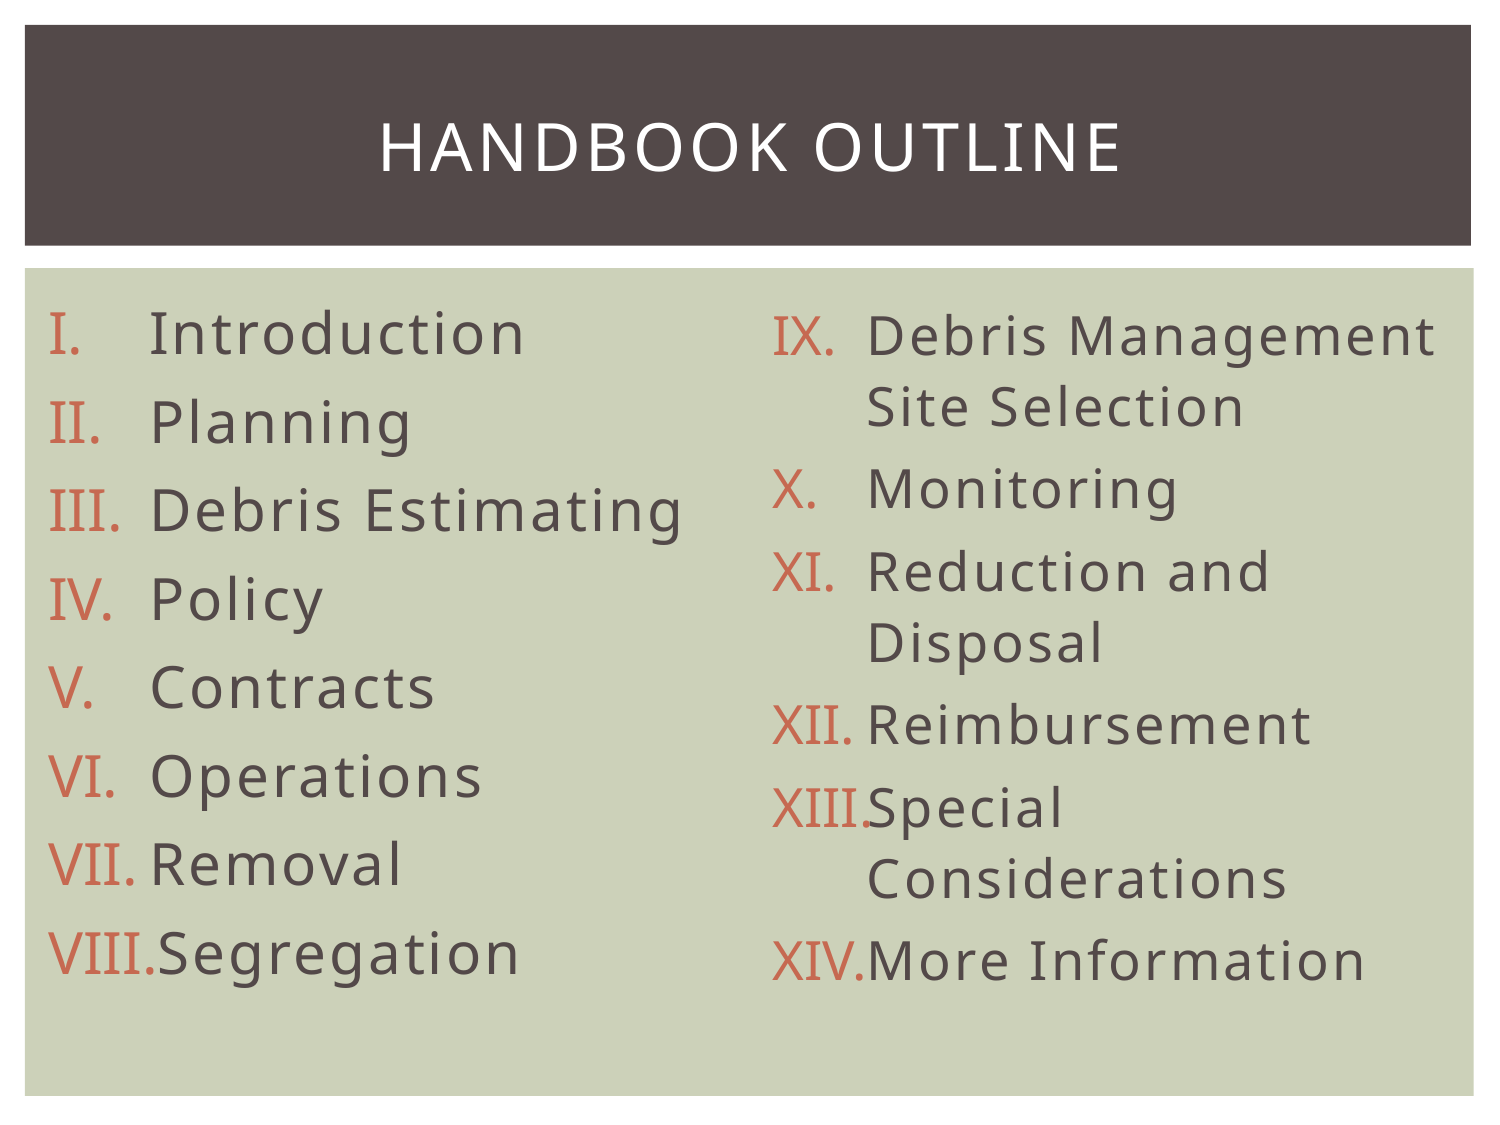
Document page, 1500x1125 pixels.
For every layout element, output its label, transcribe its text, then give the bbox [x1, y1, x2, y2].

title Handbook Outline [62, 58, 1438, 232]
list Debris Management Site Selection Monitoring Reduction and Disposal Reimbursement Special Considerations More Information [750, 287, 1475, 1011]
list Introduction Planning Debris Estimating Policy Contracts Operations Removal Segregation [24, 281, 763, 1005]
